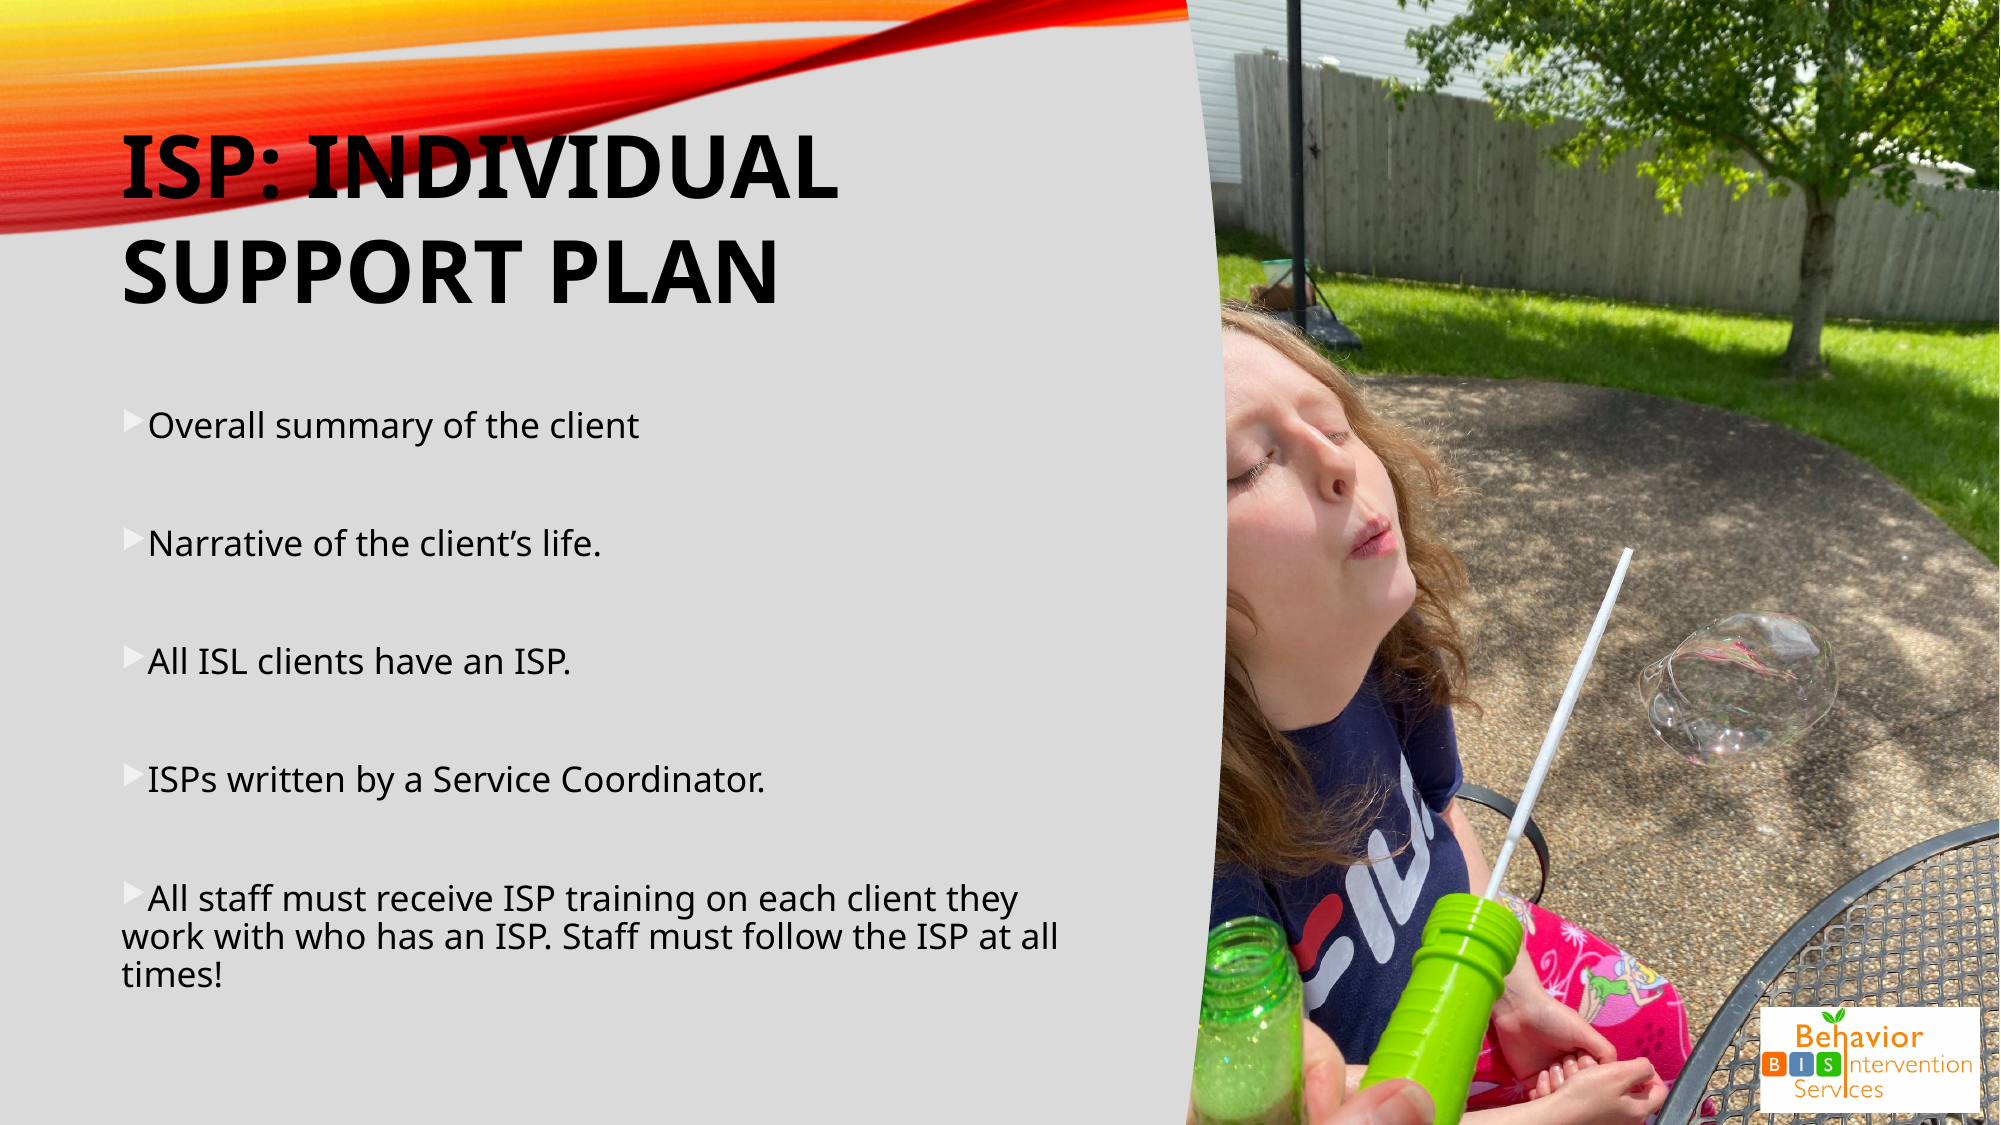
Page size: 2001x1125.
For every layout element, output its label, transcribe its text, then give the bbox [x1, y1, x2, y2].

text_box ISP: Individual Support Plan [106, 103, 1122, 370]
picture [0, 0, 2000, 1125]
text_box Overall summary of the client Narrative of the client’s life. All ISL clients have an ISP. ISPs written by a Service Coordinator. All staff must receive ISP training on each client they work with who has an ISP. Staff must follow the ISP at all times! [106, 399, 1122, 1021]
